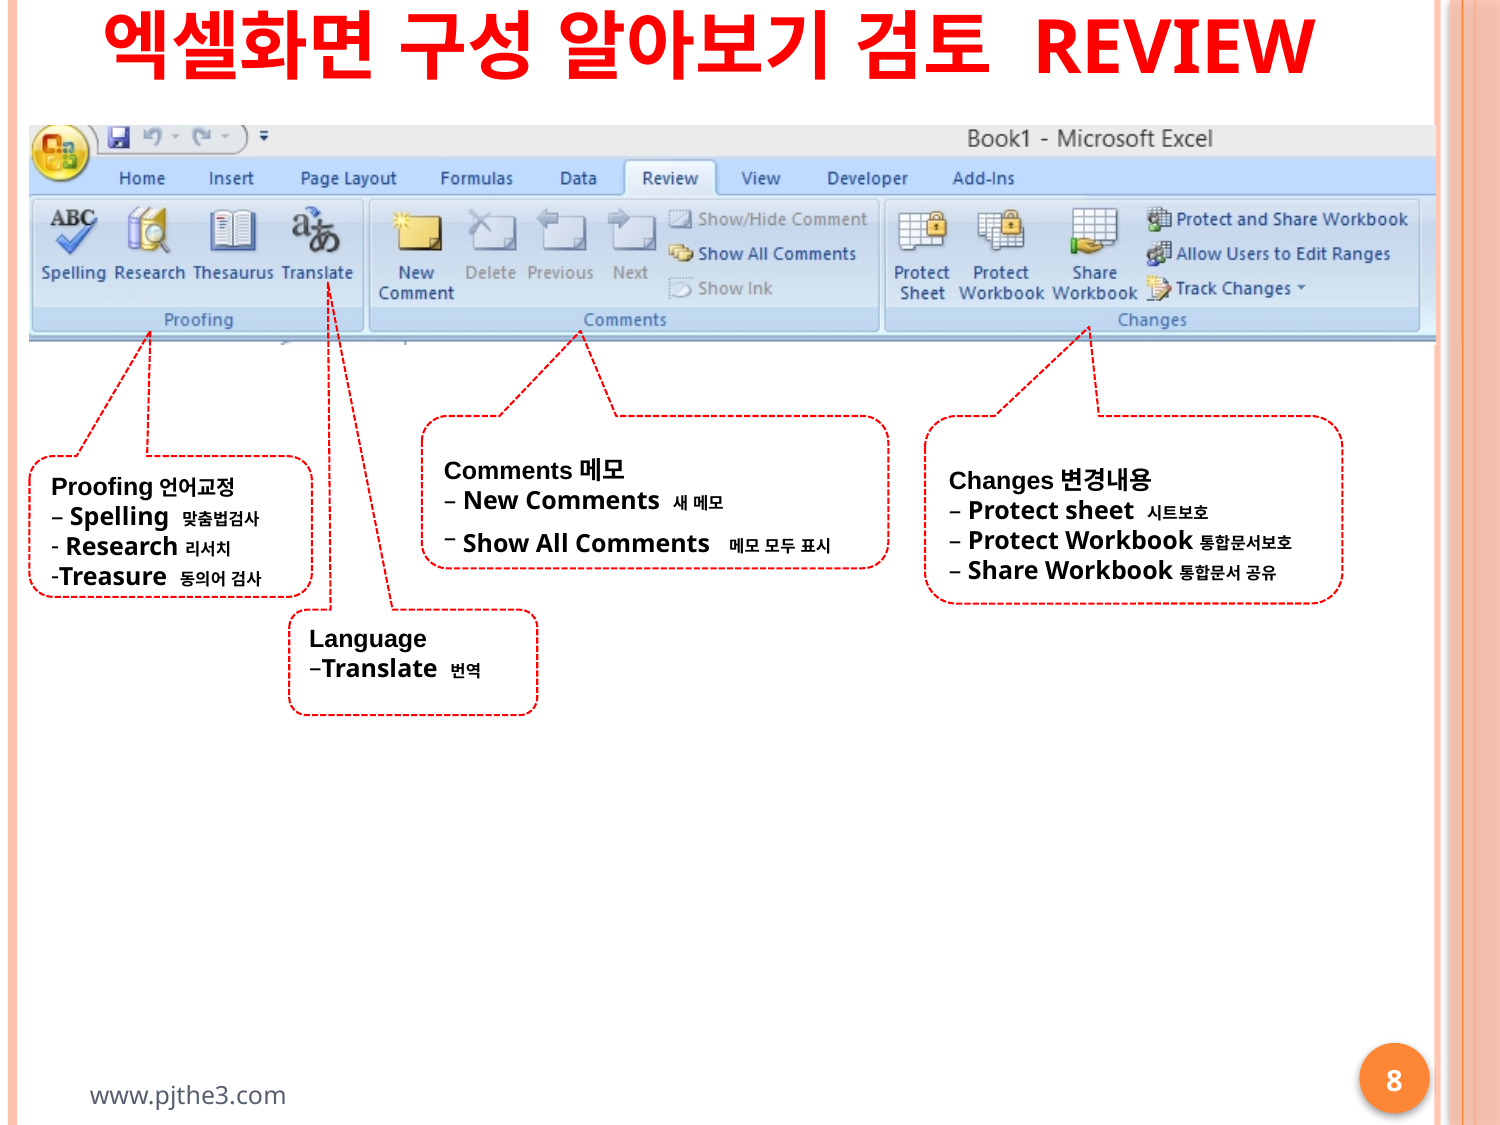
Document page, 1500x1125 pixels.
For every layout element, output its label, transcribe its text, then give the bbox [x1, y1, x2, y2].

picture [28, 124, 1436, 345]
slide_number 8 [1335, 1039, 1454, 1125]
footer www.pjthe3.com [75, 1075, 675, 1114]
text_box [28, 415, 1344, 716]
text_box 엑셀화면 구성 알아보기 검토 REVIEW [0, 0, 1418, 96]
